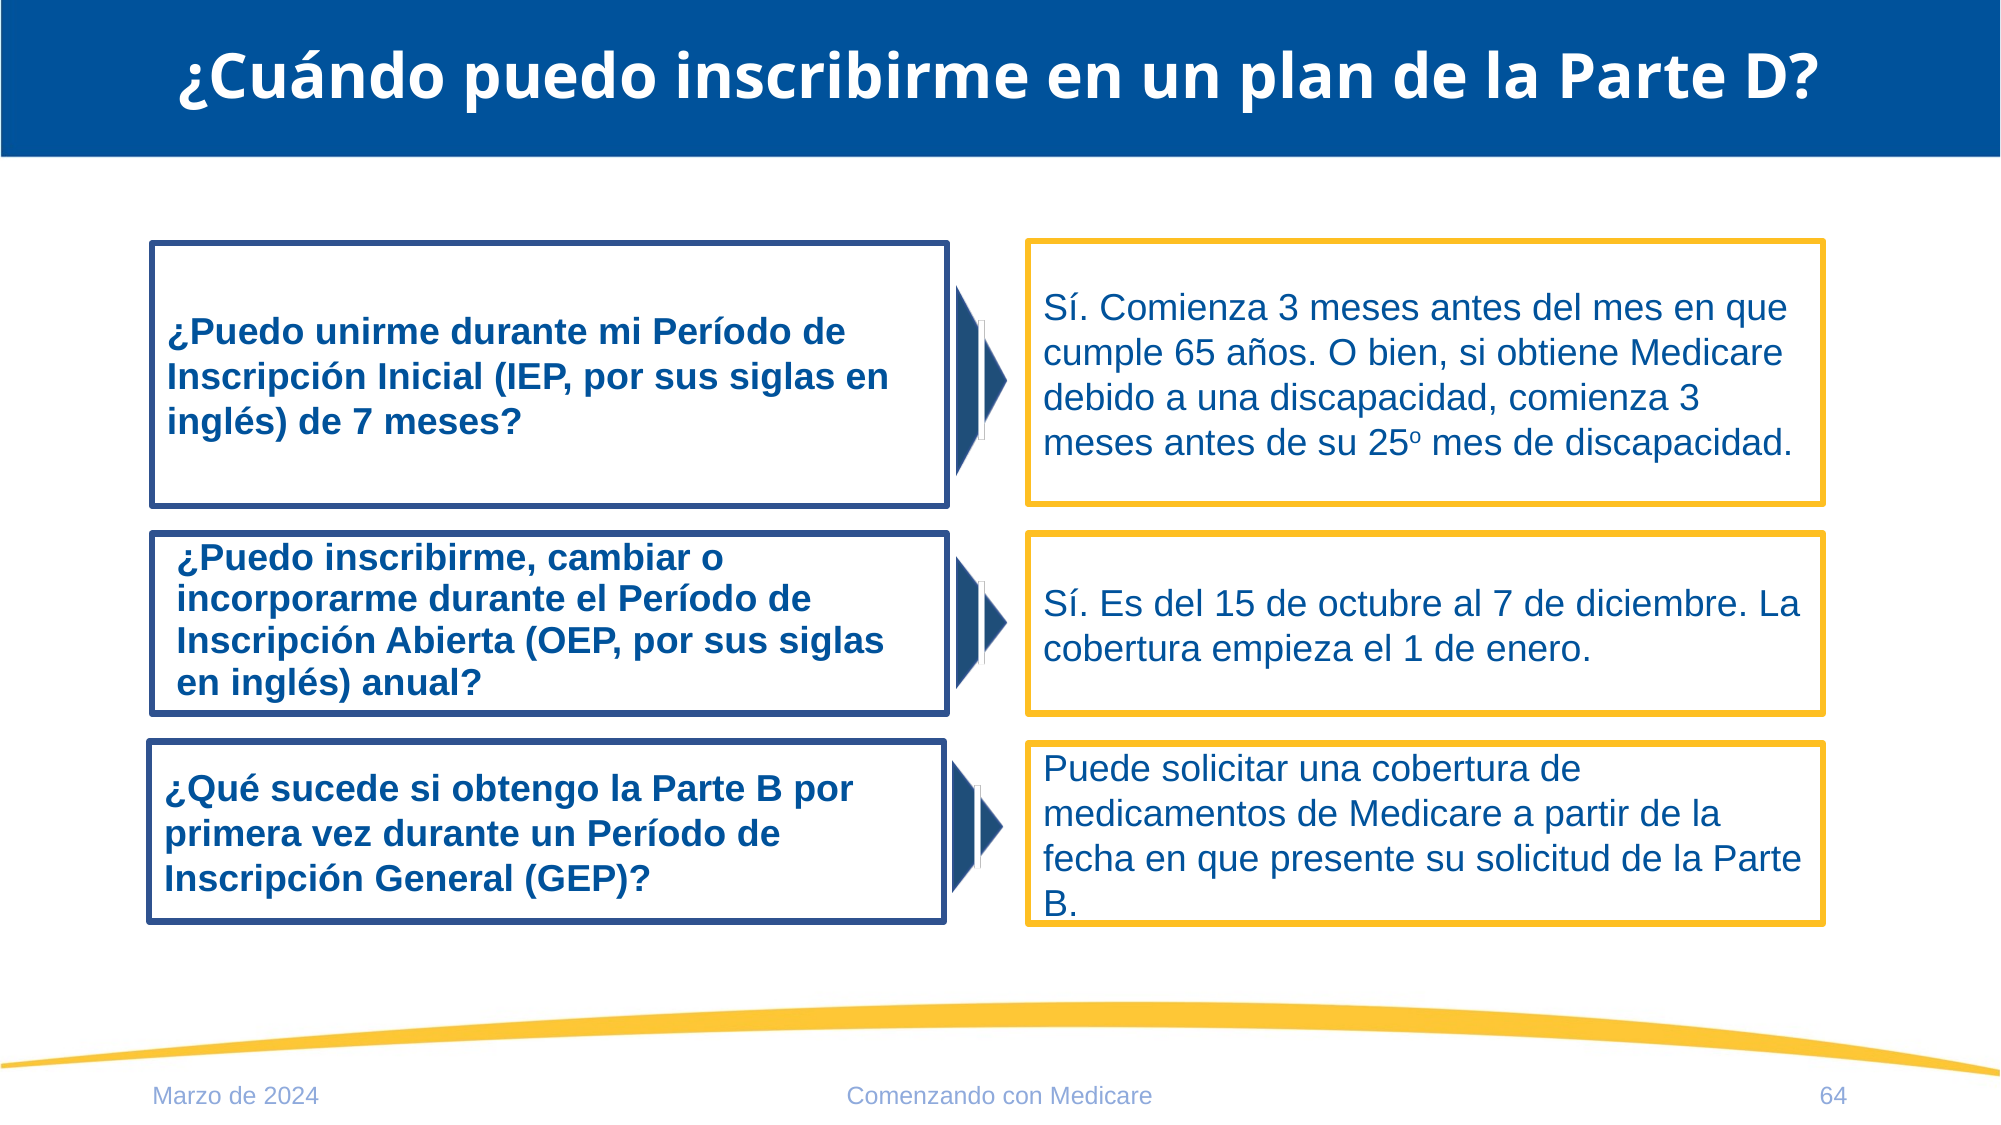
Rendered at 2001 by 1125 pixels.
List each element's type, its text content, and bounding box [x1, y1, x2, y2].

list Puede solicitar una cobertura de medicamentos de Medicare a partir de la fecha en que presente su solicitud de la Parte B. [1028, 743, 1823, 924]
footer Comenzando con Medicare [662, 1065, 1338, 1125]
picture [0, 0, 2001, 1125]
slide_number Marzo de 2024 [137, 1065, 588, 1125]
title ¿Cuándo puedo inscribirme en un plan de la Parte D? [0, 0, 2000, 158]
list Sí. Comienza 3 meses antes del mes en que cumple 65 años. O bien, si obtiene Medicare debido a una discapacidad, comienza 3 meses antes de su 25o mes de discapacidad. [1028, 241, 1823, 504]
list Sí. Es del 15 de octubre al 7 de diciembre. La cobertura empieza el 1 de enero. [1028, 533, 1823, 714]
slide_number 64 [1412, 1065, 1863, 1125]
list ¿Qué sucede si obtengo la Parte B por primera vez durante un Período de Inscripción General (GEP)? [149, 741, 945, 922]
list ¿Puedo unirme durante mi Período de Inscripción Inicial (IEP, por sus siglas en inglés) de 7 meses? [151, 243, 947, 506]
list ¿Puedo inscribirme, cambiar o incorporarme durante el Período de Inscripción Abierta (OEP, por sus siglas en inglés) anual? [151, 533, 947, 714]
